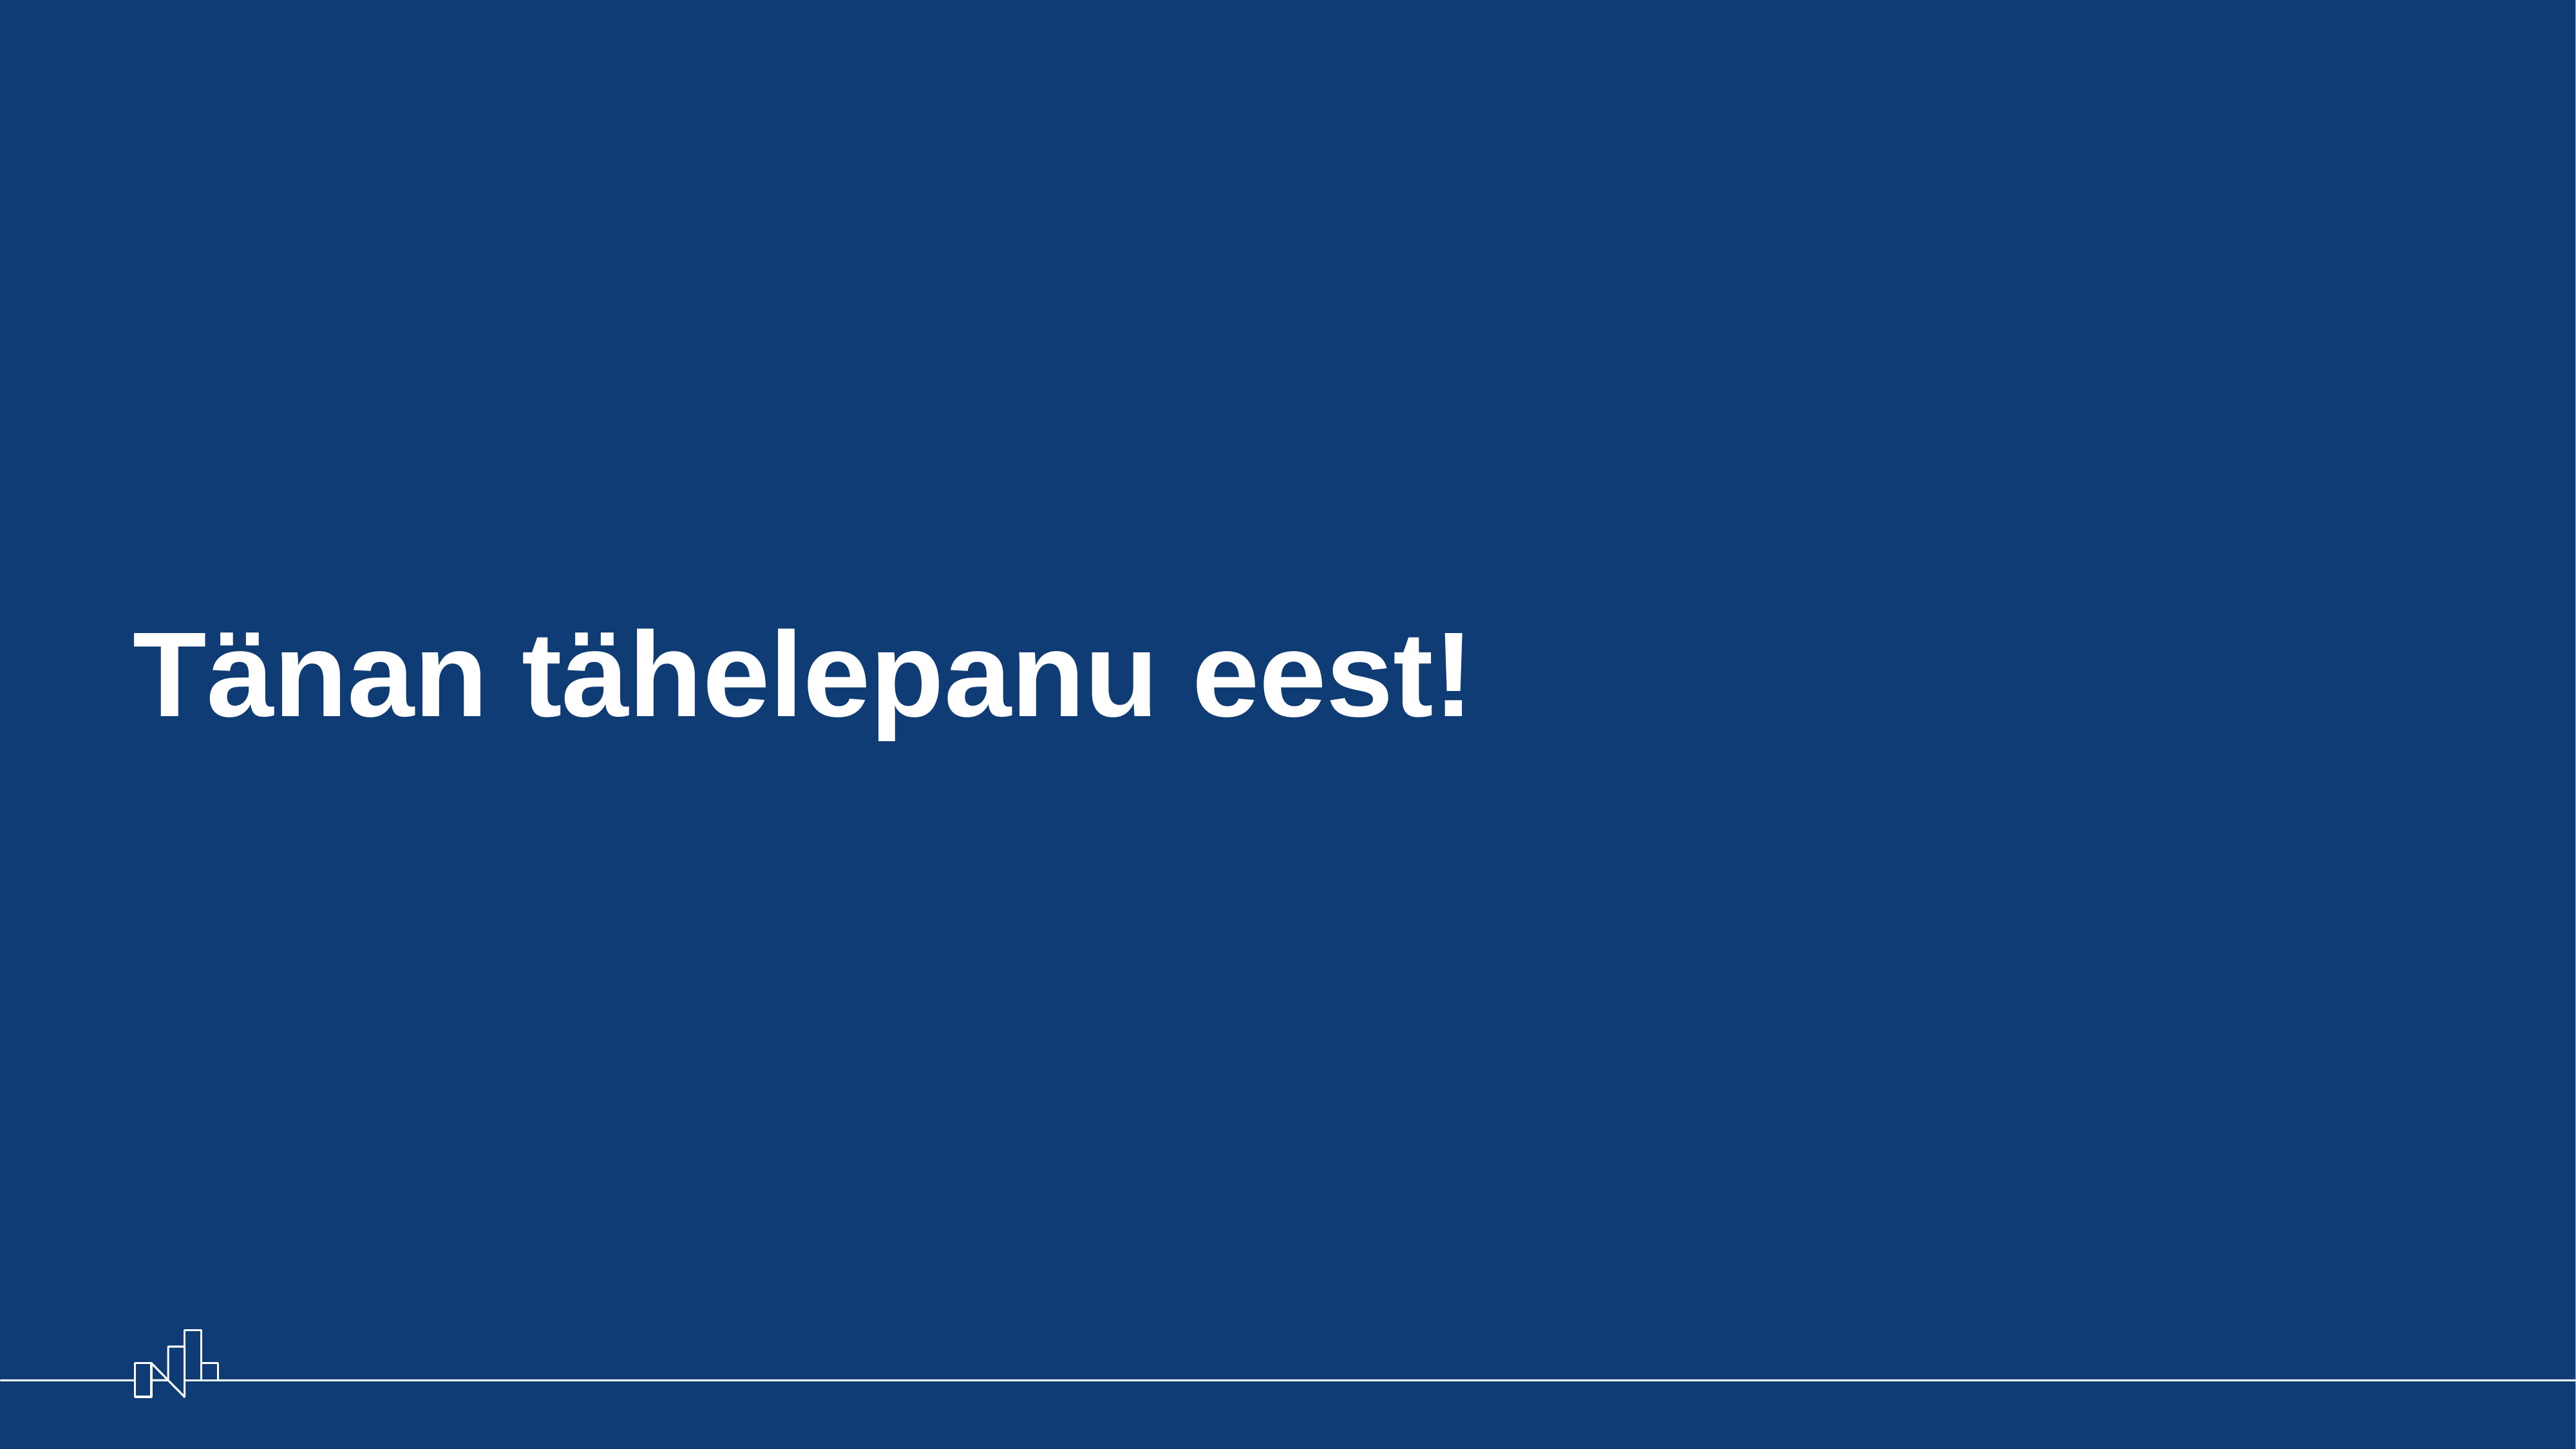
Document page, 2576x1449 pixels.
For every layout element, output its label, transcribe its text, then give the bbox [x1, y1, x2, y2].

title Tänan tähelepanu eest! [133, 595, 2355, 742]
